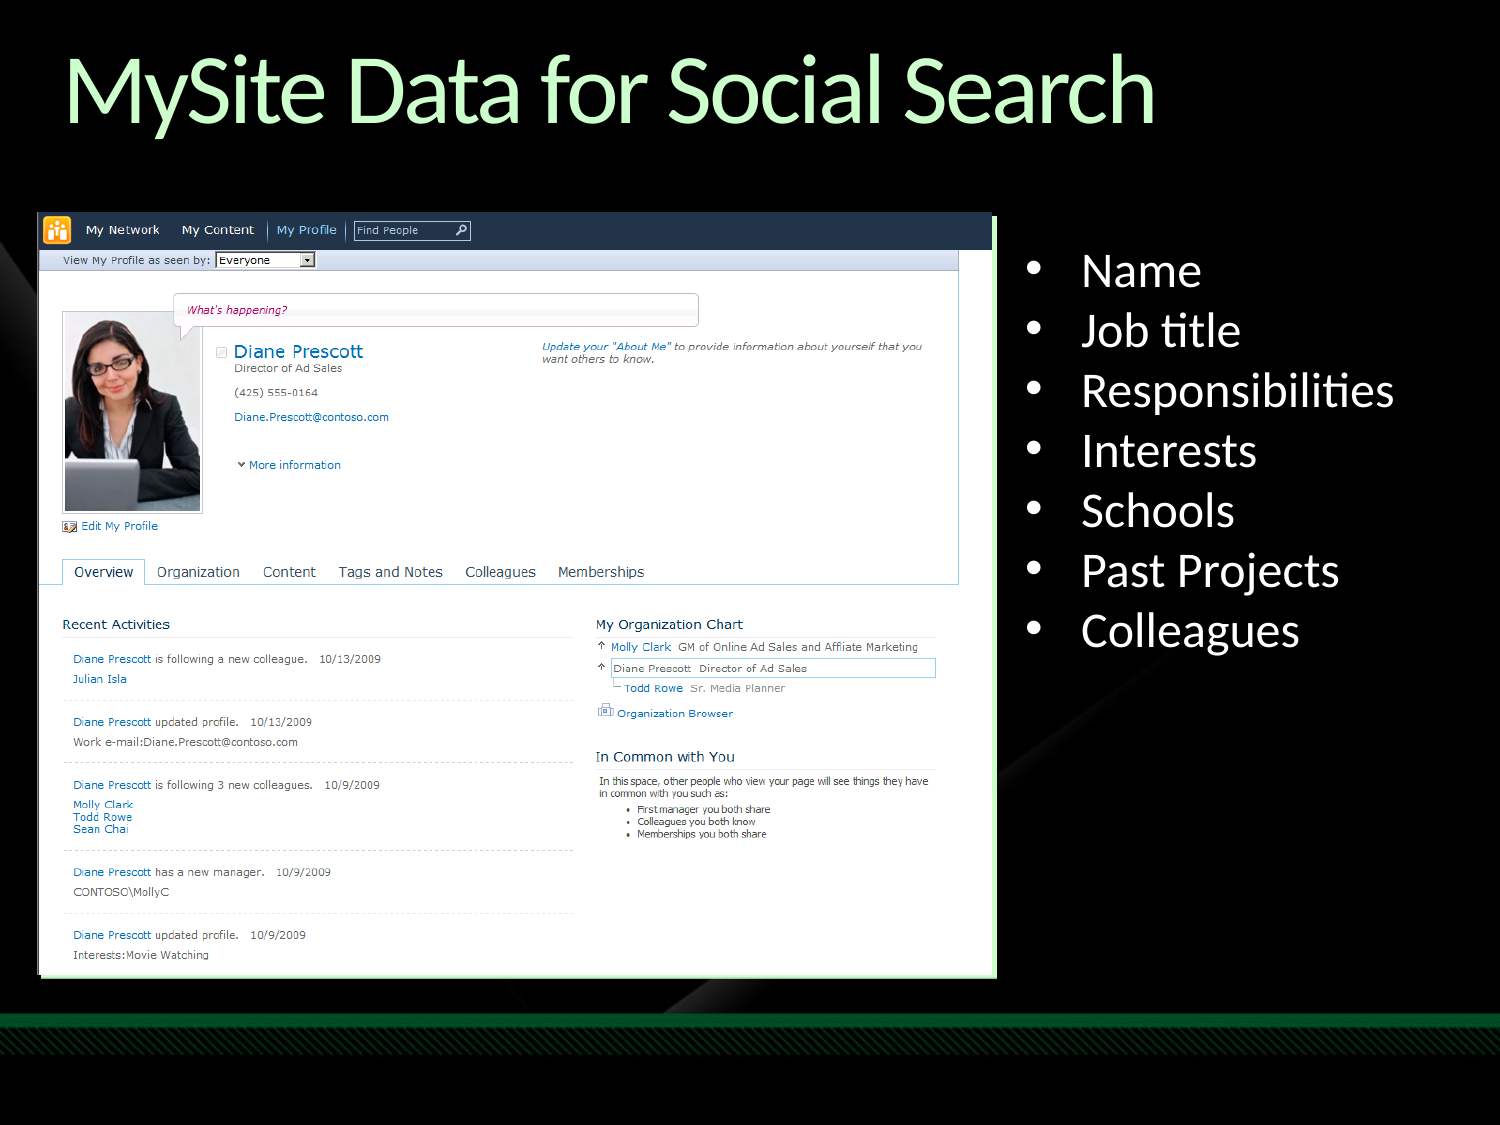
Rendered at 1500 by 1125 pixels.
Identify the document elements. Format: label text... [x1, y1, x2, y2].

text_box Name Job title Responsibilities Interests Schools Past Projects Colleagues [1024, 237, 1463, 658]
picture [0, 0, 1500, 1125]
title MySite Data for Social Search [62, 37, 1438, 147]
